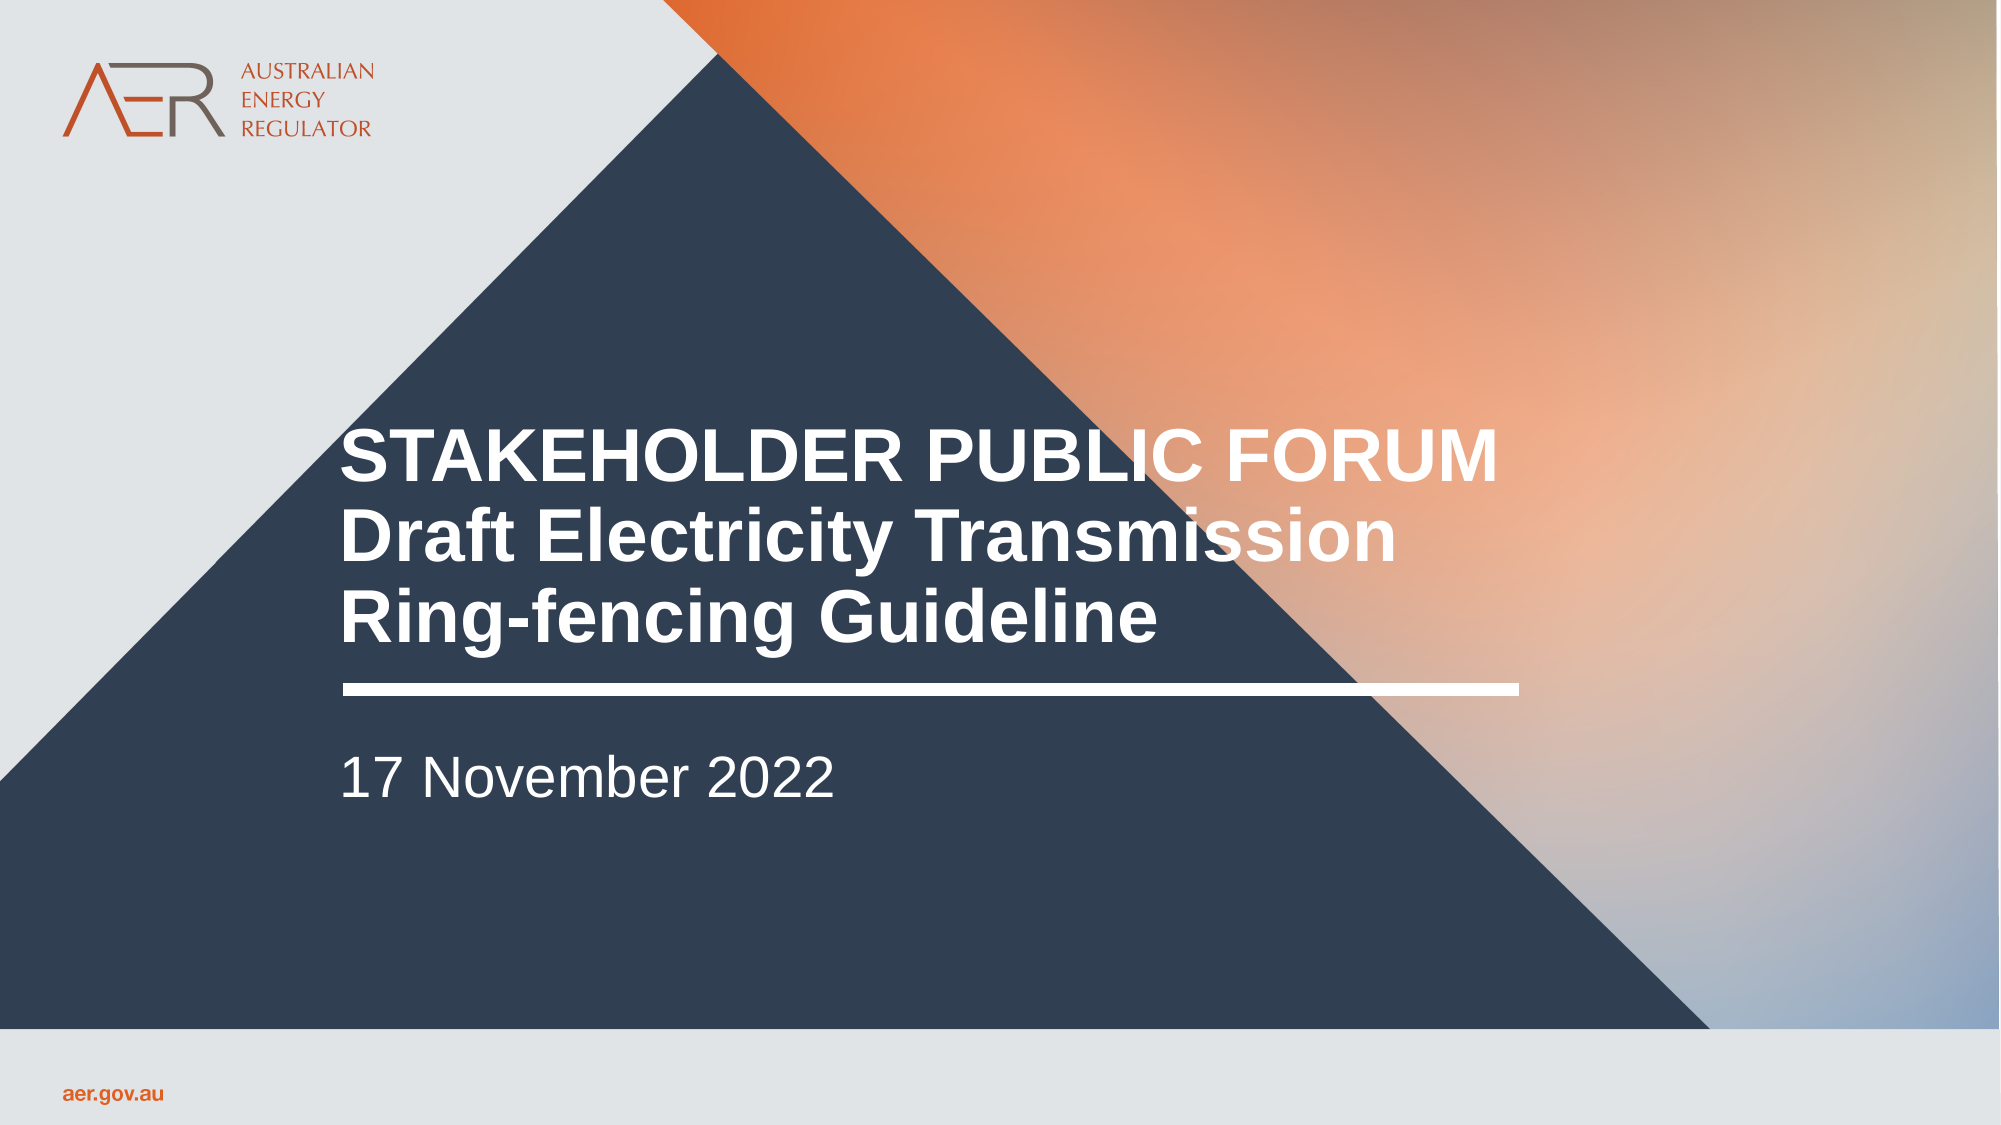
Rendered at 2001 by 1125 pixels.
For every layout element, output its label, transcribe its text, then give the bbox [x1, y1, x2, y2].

text_box 17 November 2022 [325, 739, 1601, 830]
text_box STAKEHOLDER PUBLIC FORUM Draft Electricity Transmission Ring-fencing Guideline [325, 371, 1601, 667]
picture [0, 0, 2001, 1125]
